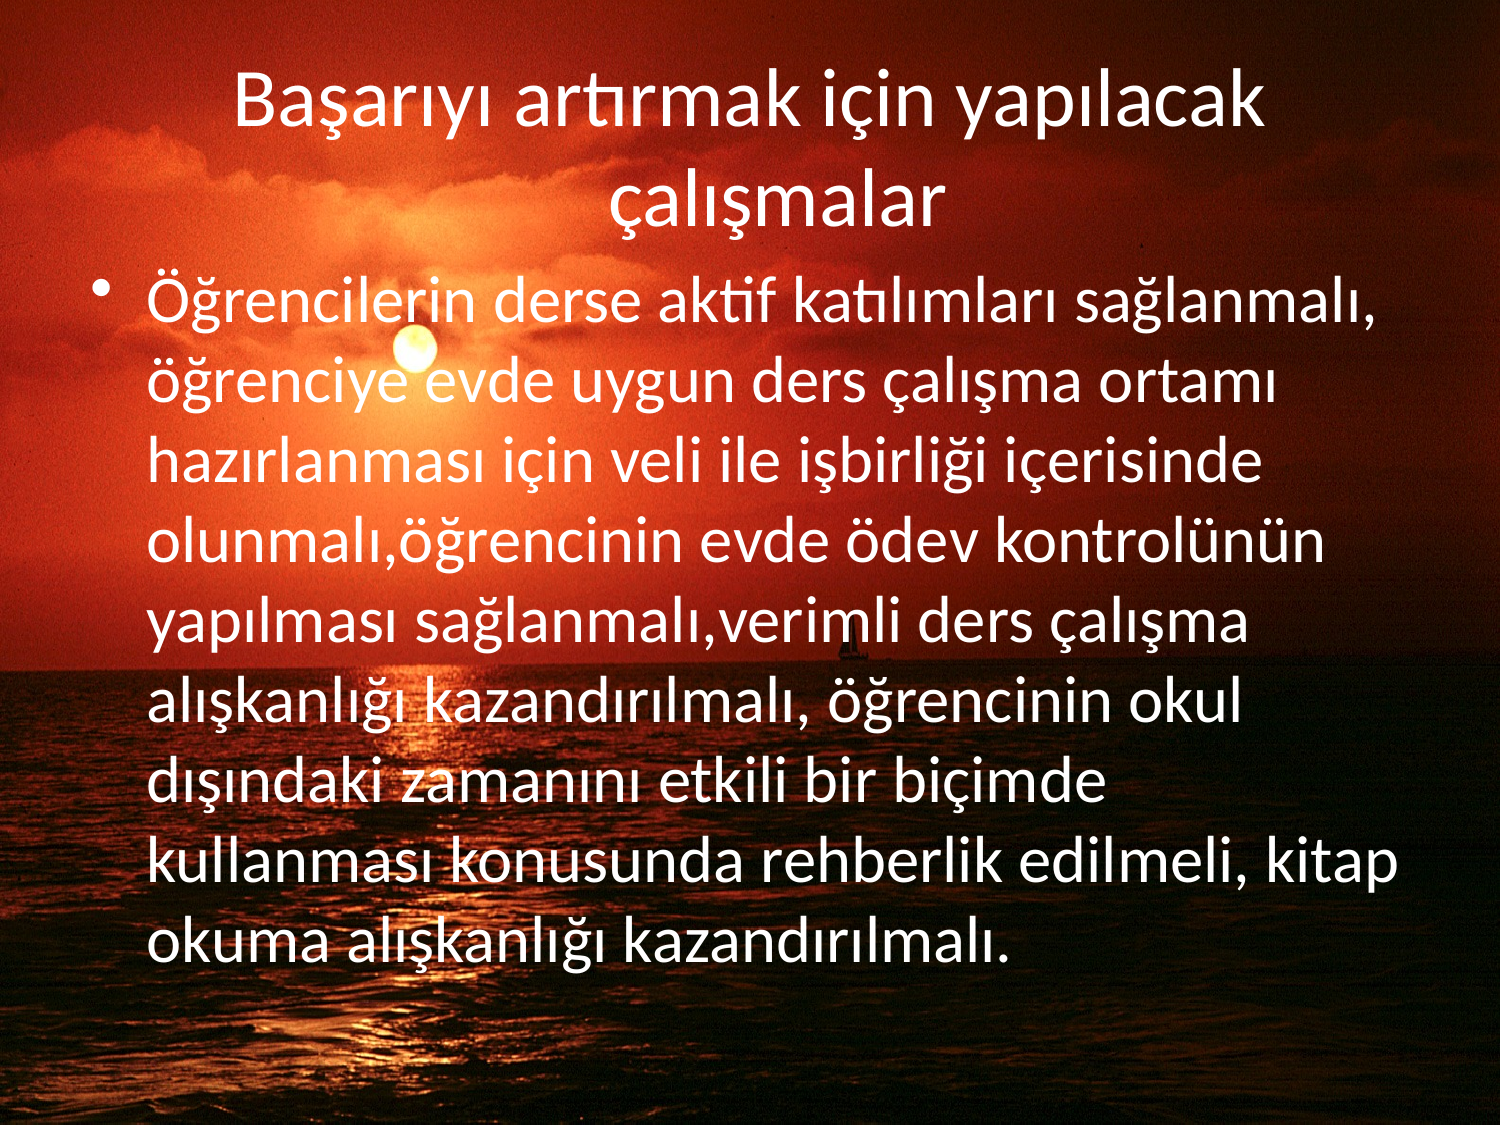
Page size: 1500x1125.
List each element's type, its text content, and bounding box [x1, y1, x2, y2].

list Başarıyı artırmak için yapılacak çalışmalar Öğrencilerin derse aktif katılımları sağlanmalı, öğrenciye evde uygun ders çalışma ortamı hazırlanması için veli ile işbirliği içerisinde olunmalı,öğrencinin evde ödev kontrolünün yapılması sağlanmalı,verimli ders çalışma alışkanlığı kazandırılmalı, öğrencinin okul dışındaki zamanını etkili bir biçimde kullanması konusunda rehberlik edilmeli, kitap okuma alışkanlığı kazandırılmalı. [74, 34, 1426, 1091]
picture [0, 0, 1500, 1125]
